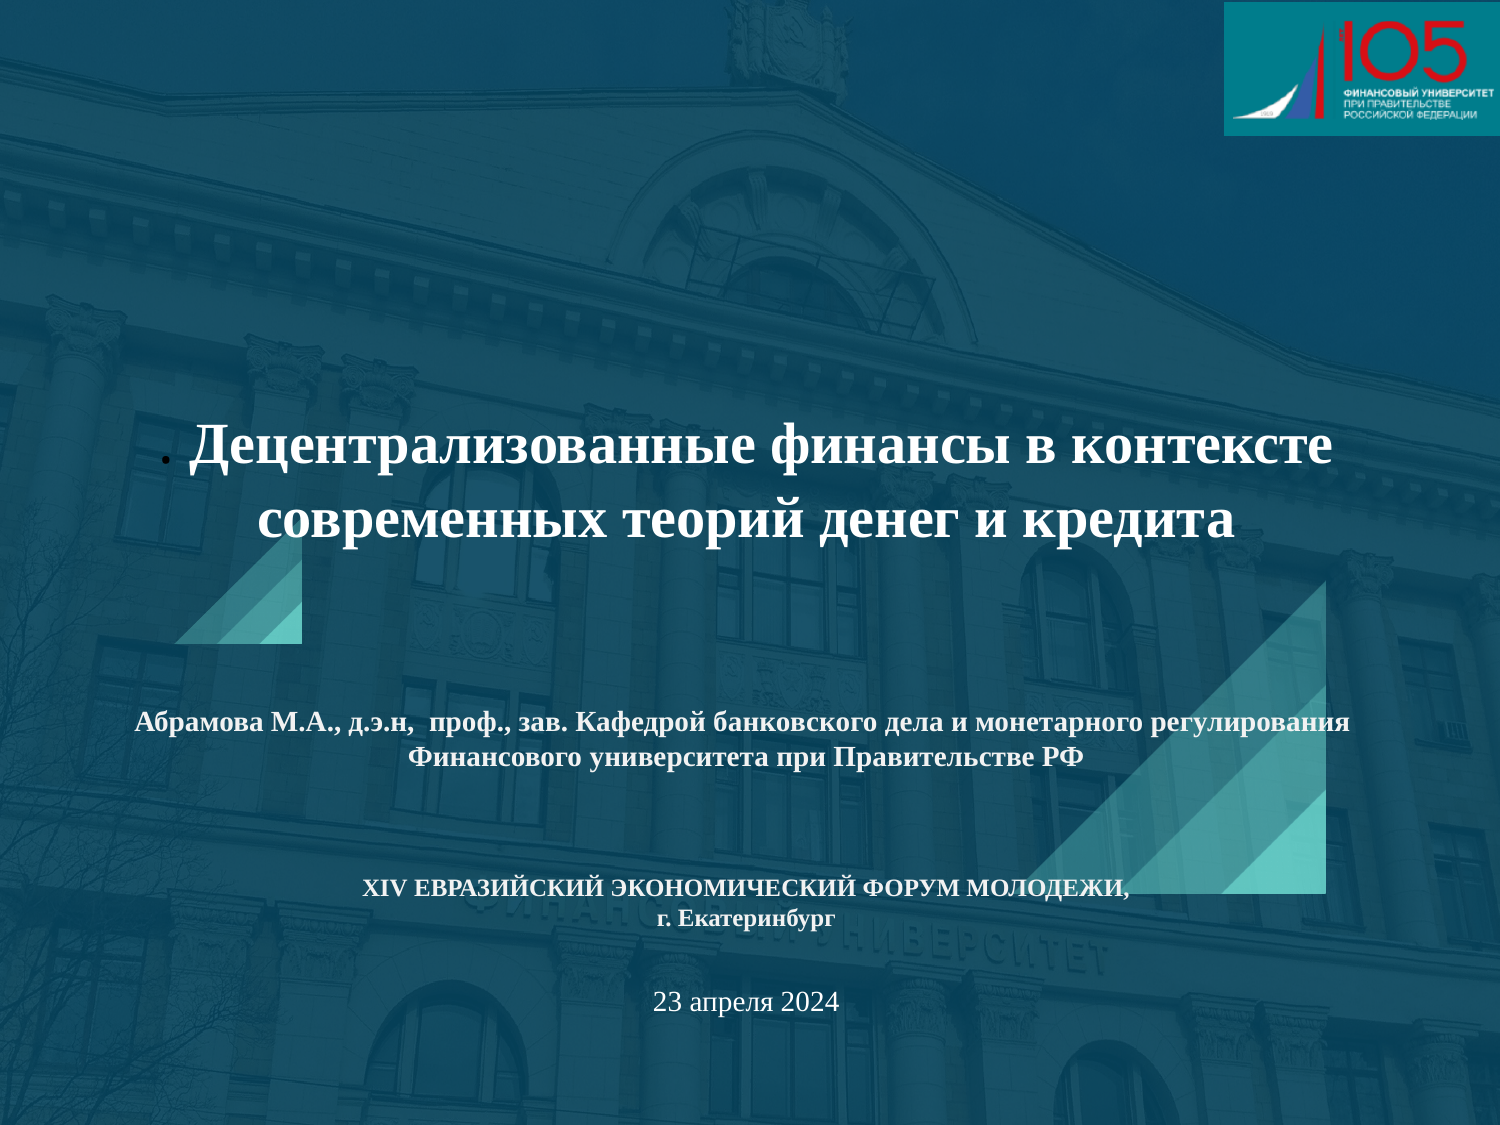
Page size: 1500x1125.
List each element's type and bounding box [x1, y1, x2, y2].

picture [0, 0, 1500, 1125]
text_box [250, 760, 1037, 894]
